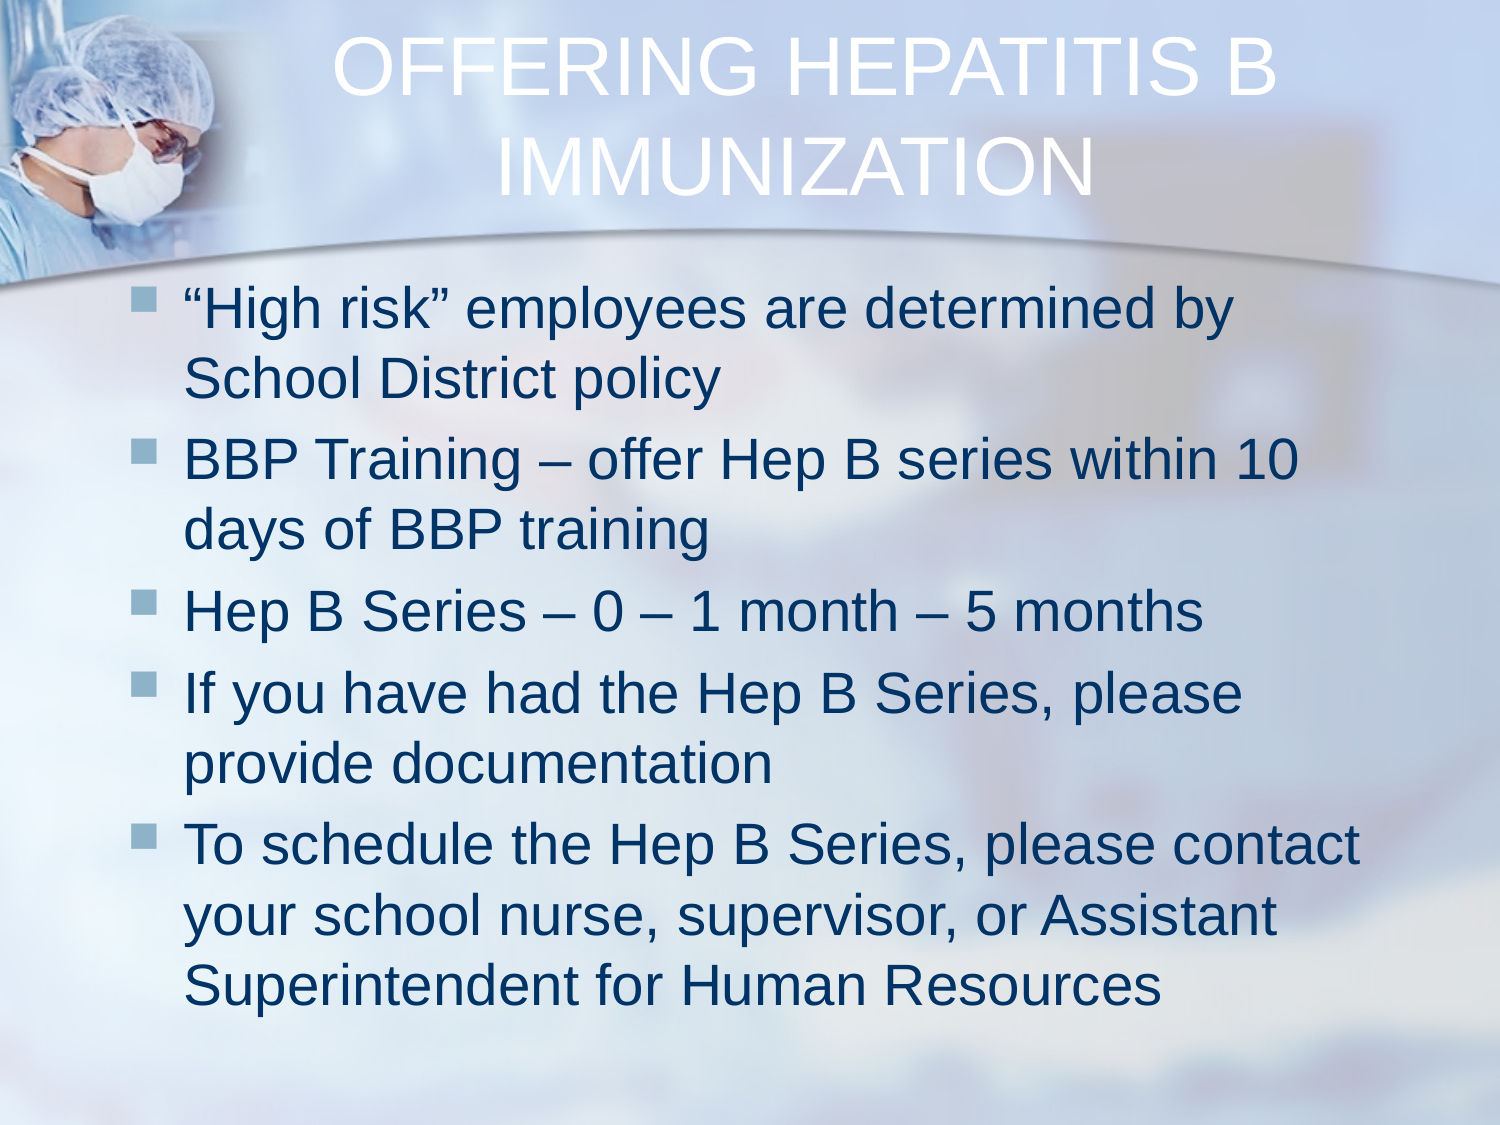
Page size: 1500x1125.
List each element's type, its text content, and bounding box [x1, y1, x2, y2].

title OFFERING HEPATITIS B IMMUNIZATION [199, 24, 1413, 201]
picture [0, 0, 1500, 1125]
list “High risk” employees are determined by School District policy BBP Training – offer Hep B series within 10 days of BBP training Hep B Series – 0 – 1 month – 5 months If you have had the Hep B Series, please provide documentation To schedule the Hep B Series, please contact your school nurse, supervisor, or Assistant Superintendent for Human Resources [112, 262, 1388, 1076]
